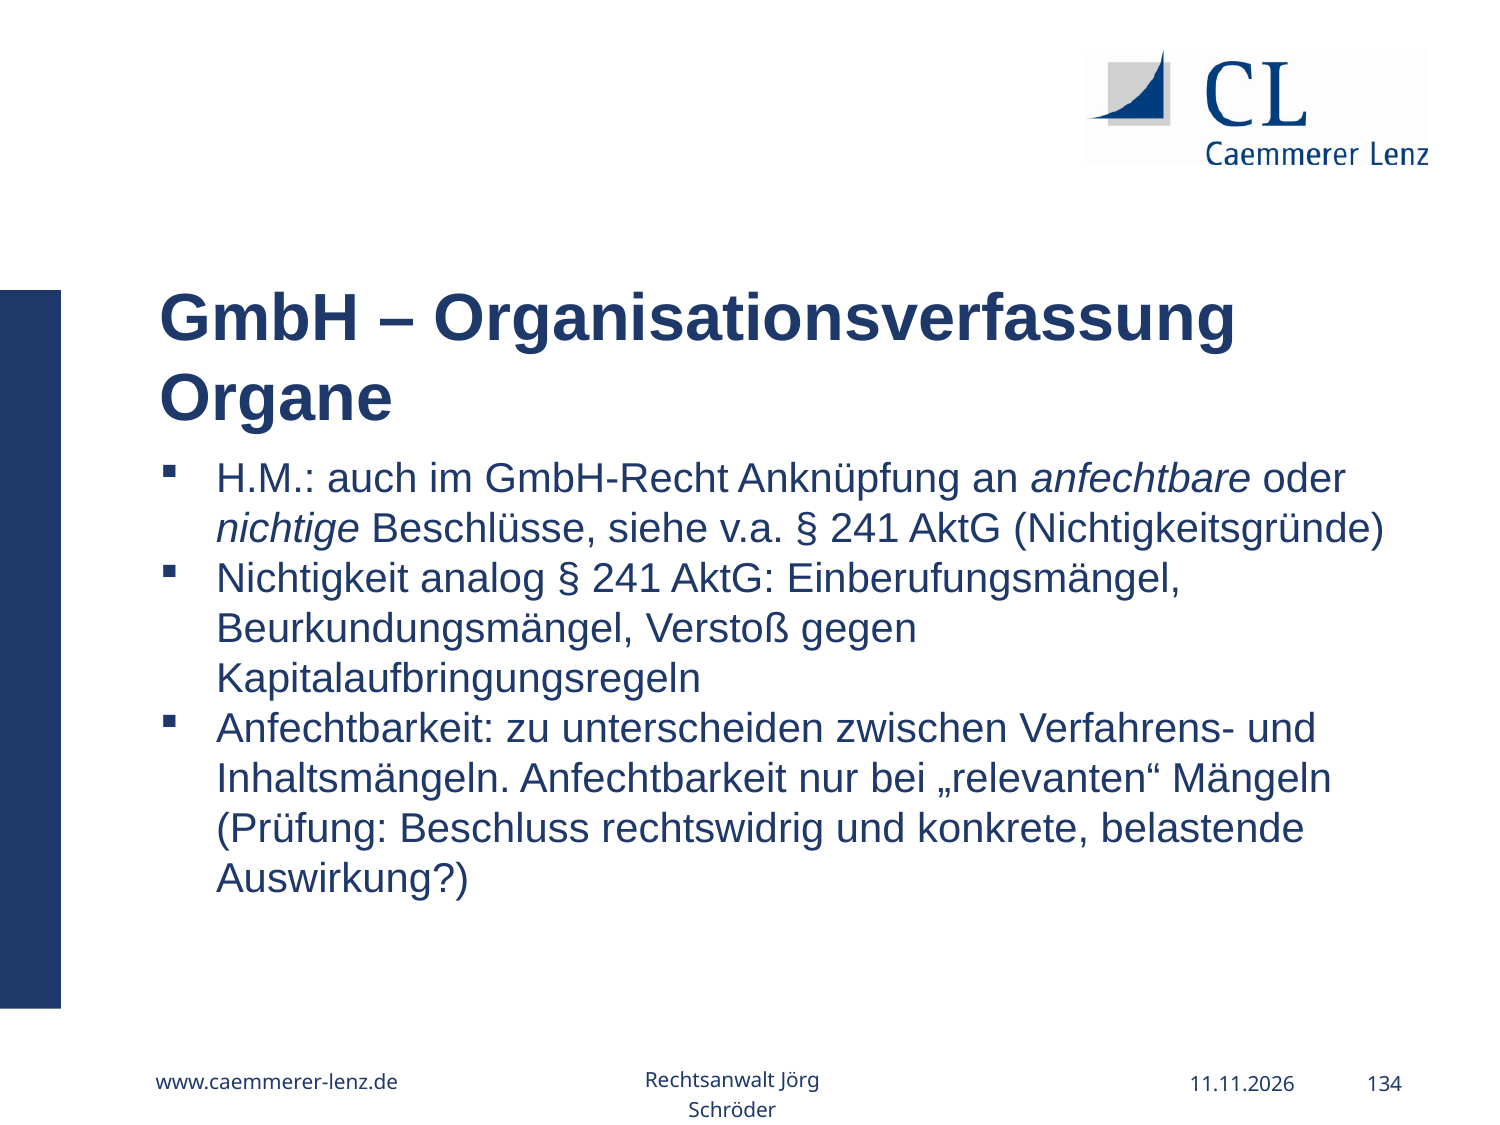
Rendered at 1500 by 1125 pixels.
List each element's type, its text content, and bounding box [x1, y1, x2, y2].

list GmbH – Organisationsverfassung Organe [146, 267, 1400, 392]
list H.M.: auch im GmbH-Recht Anknüpfung an anfechtbare oder nichtige Beschlüsse, siehe v.a. § 241 AktG (Nichtigkeitsgründe) Nichtigkeit analog § 241 AktG: Einberufungsmängel, Beurkundungsmängel, Verstoß gegen Kapitalaufbringungsregeln Anfechtbarkeit: zu unterscheiden zwischen Verfahrens- und Inhaltsmängeln. Anfechtbarkeit nur bei „relevanten“ Mängeln (Prüfung: Beschluss rechtswidrig und konkrete, belastende Auswirkung?) [146, 444, 1400, 1016]
picture [1086, 50, 1428, 165]
